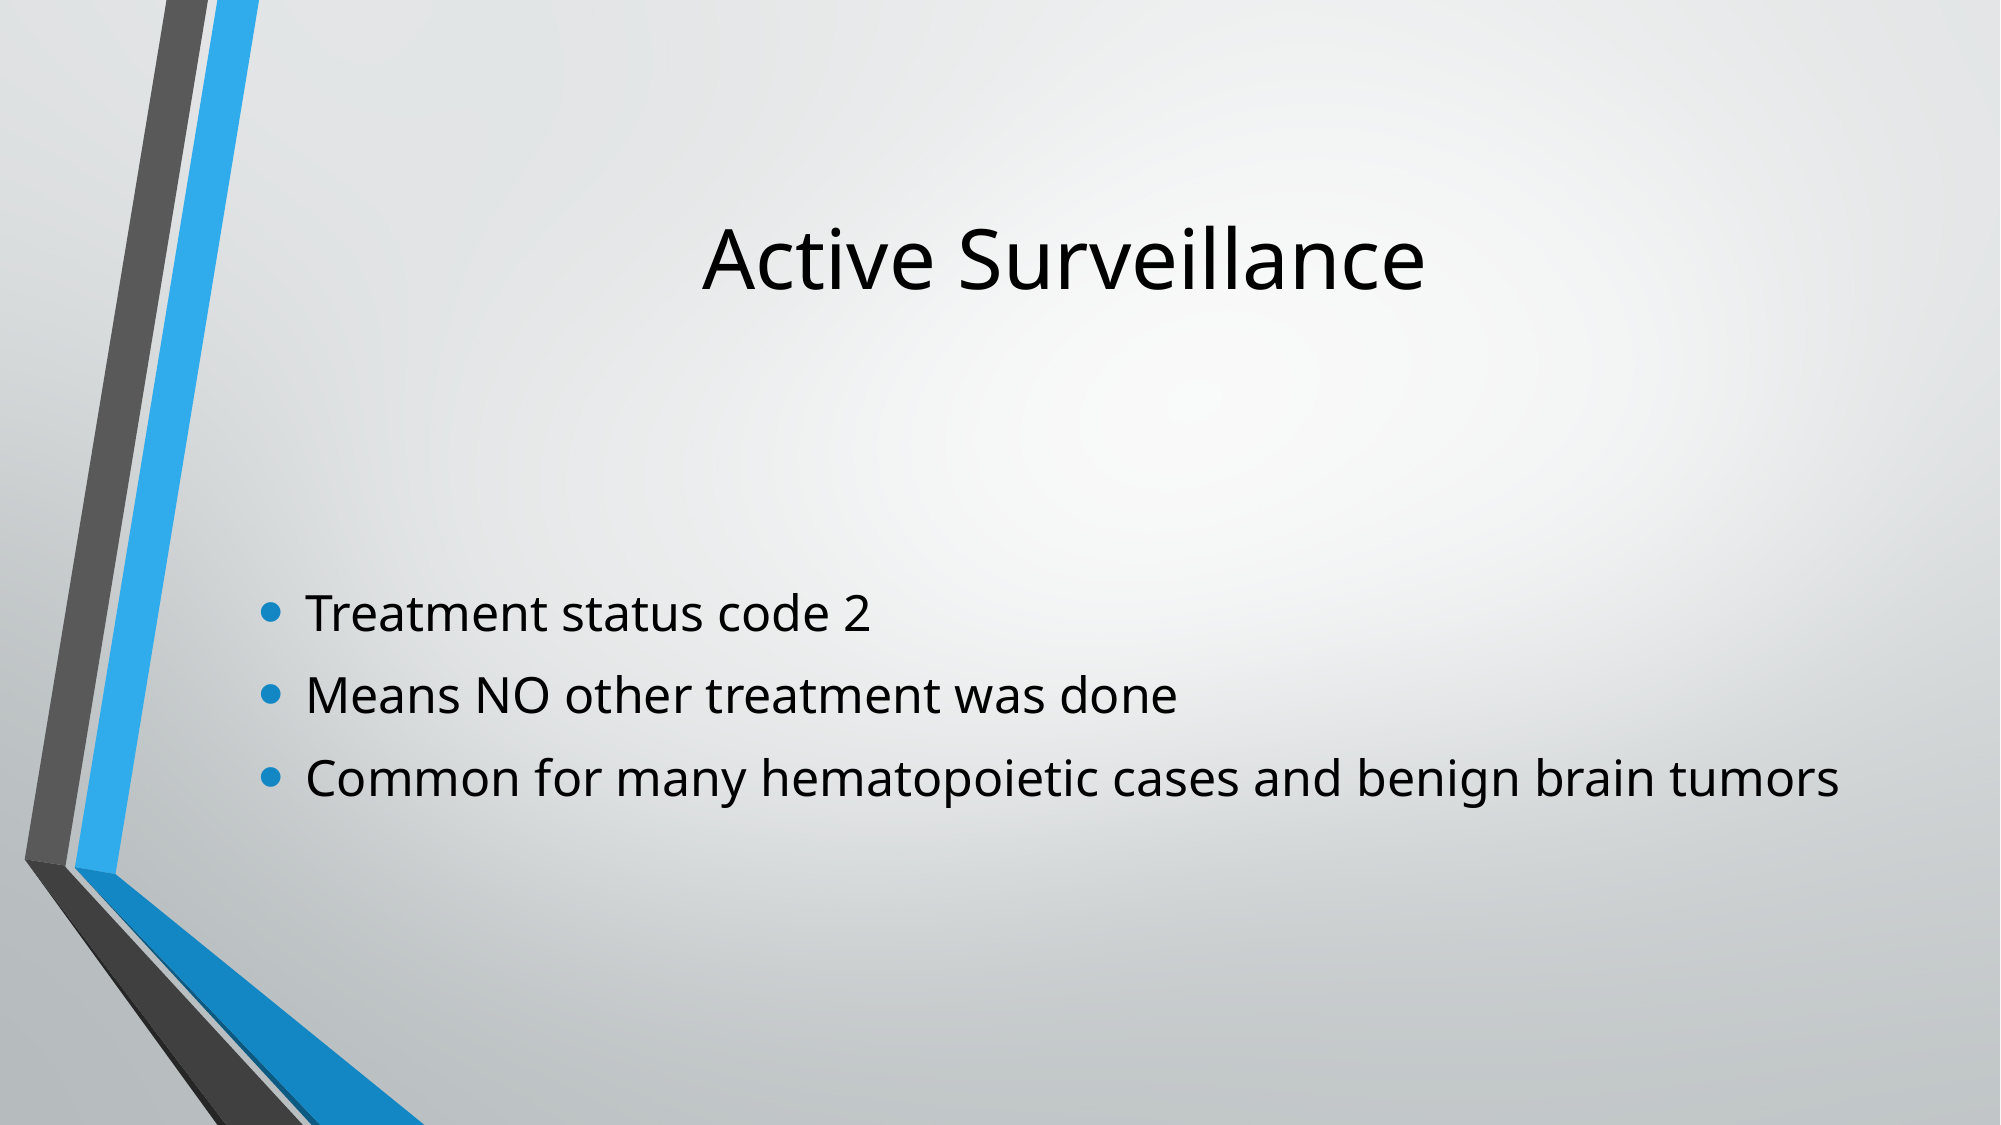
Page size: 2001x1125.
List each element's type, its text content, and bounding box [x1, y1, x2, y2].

list Treatment status code 2 Means NO other treatment was done Common for many hematopoietic cases and benign brain tumors [243, 437, 1887, 950]
title Active Surveillance [243, 112, 1887, 400]
